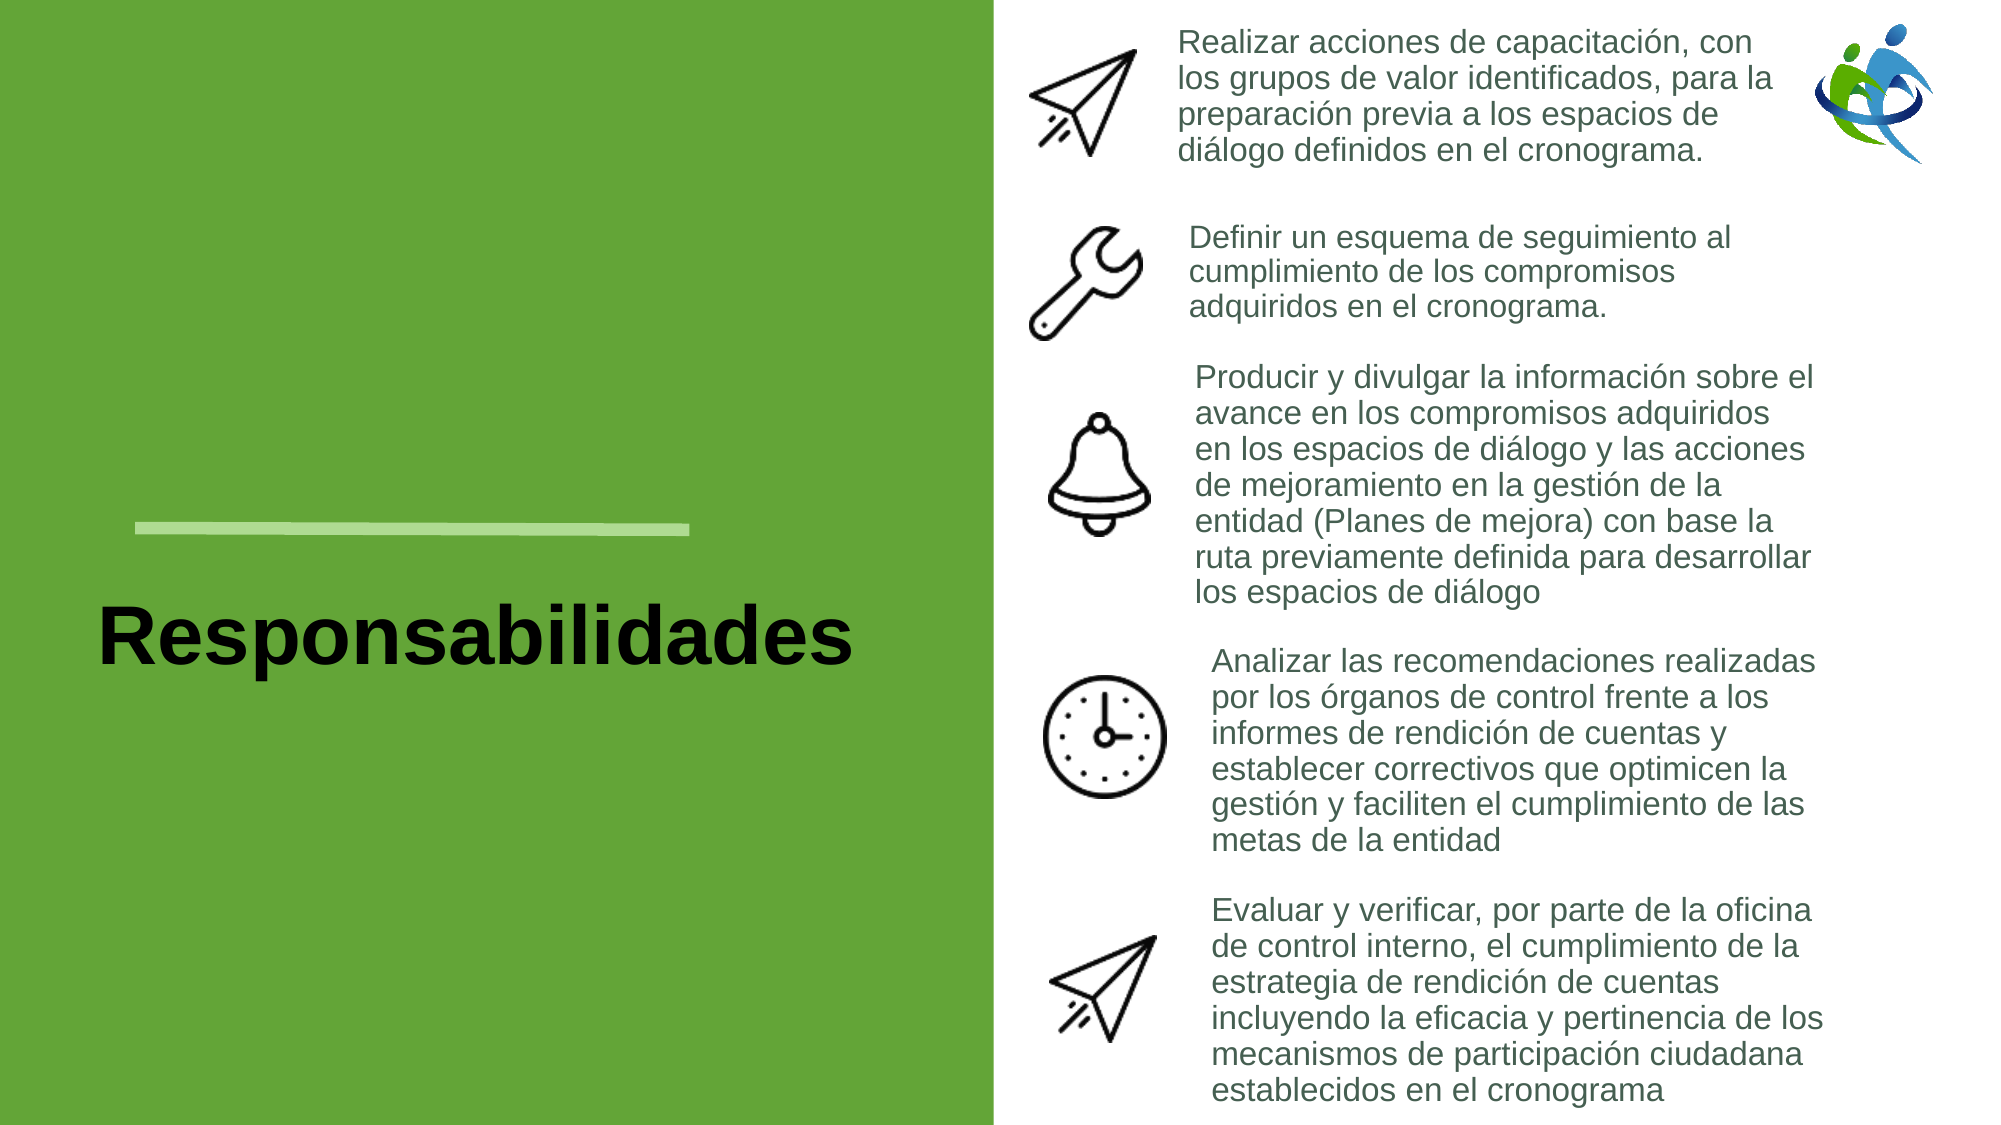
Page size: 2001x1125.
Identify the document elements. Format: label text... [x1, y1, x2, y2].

picture [1026, 401, 1172, 548]
list Responsabilidades [97, 573, 893, 994]
picture [1013, 209, 1159, 355]
list Producir y divulgar la información sobre el avance en los compromisos adquiridos en los espacios de diálogo y las acciones de mejoramiento en la gestión de la entidad (Planes de mejora) con base la ruta previamente definida para desarrollar los espacios de diálogo [1179, 425, 1833, 546]
picture [1013, 29, 1159, 175]
picture [1033, 915, 1179, 1061]
list Analizar las recomendaciones realizadas por los órganos de control frente a los informes de rendición de cuentas y establecer correctivos que optimicen la gestión y faciliten el cumplimiento de las metas de la entidad [1196, 691, 1849, 812]
text_box Evaluar y verificar, por parte de la oficina de control interno, el cumplimiento de la estrategia de rendición de cuentas incluyendo la eficacia y pertinencia de los mecanismos de participación ciudadana establecidos en el cronograma [1196, 940, 1849, 1061]
list Definir un esquema de seguimiento al cumplimiento de los compromisos adquiridos en el cronograma. [1173, 212, 1827, 333]
picture [1814, 24, 1933, 164]
picture [1033, 663, 1179, 809]
list Realizar acciones de capacitación, con los grupos de valor identificados, para la preparación previa a los espacios de diálogo definidos en el cronograma. [1162, 36, 1814, 157]
